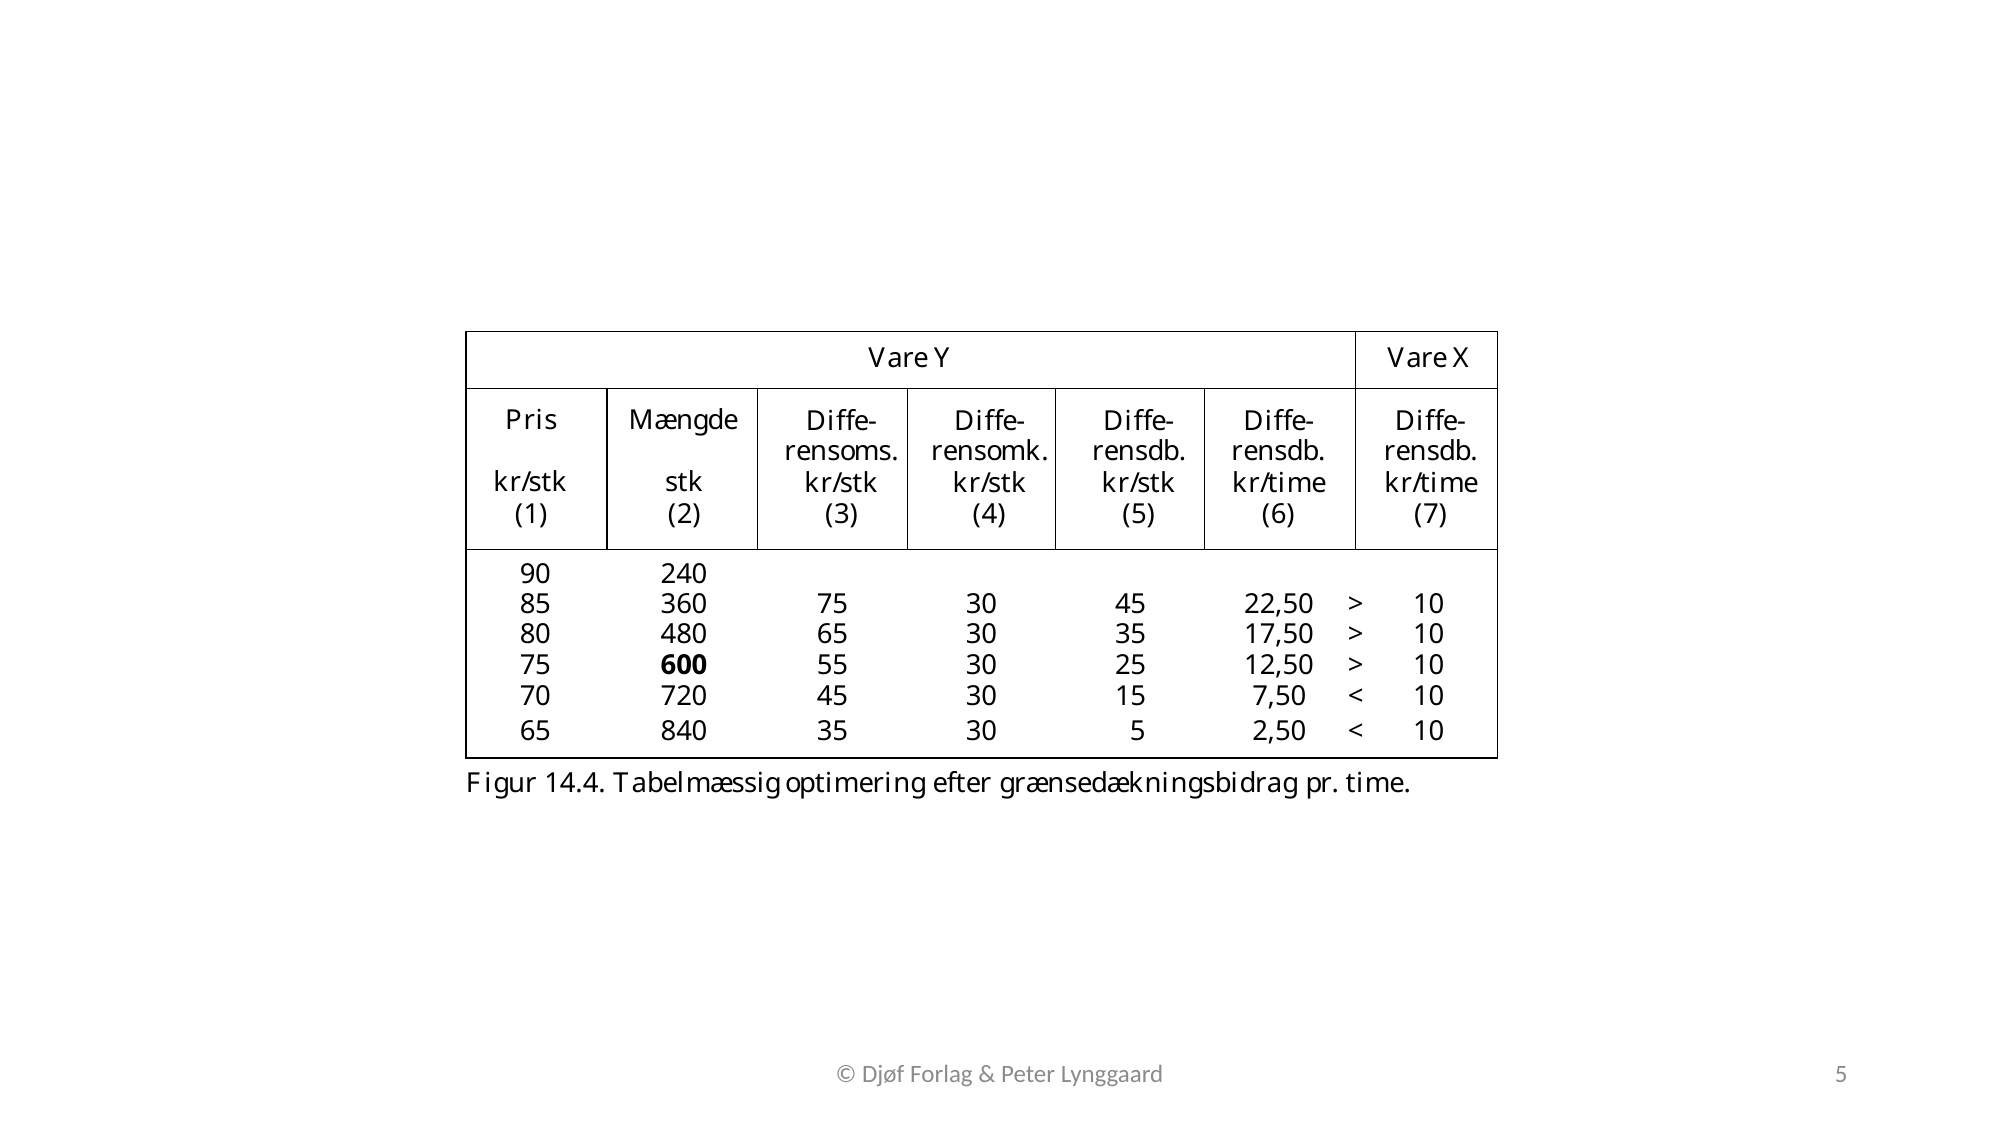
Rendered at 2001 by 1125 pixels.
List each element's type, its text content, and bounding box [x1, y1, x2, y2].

slide_number 5 [1412, 1042, 1863, 1103]
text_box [385, 306, 1615, 849]
footer © Djøf Forlag & Peter Lynggaard [662, 1042, 1338, 1103]
